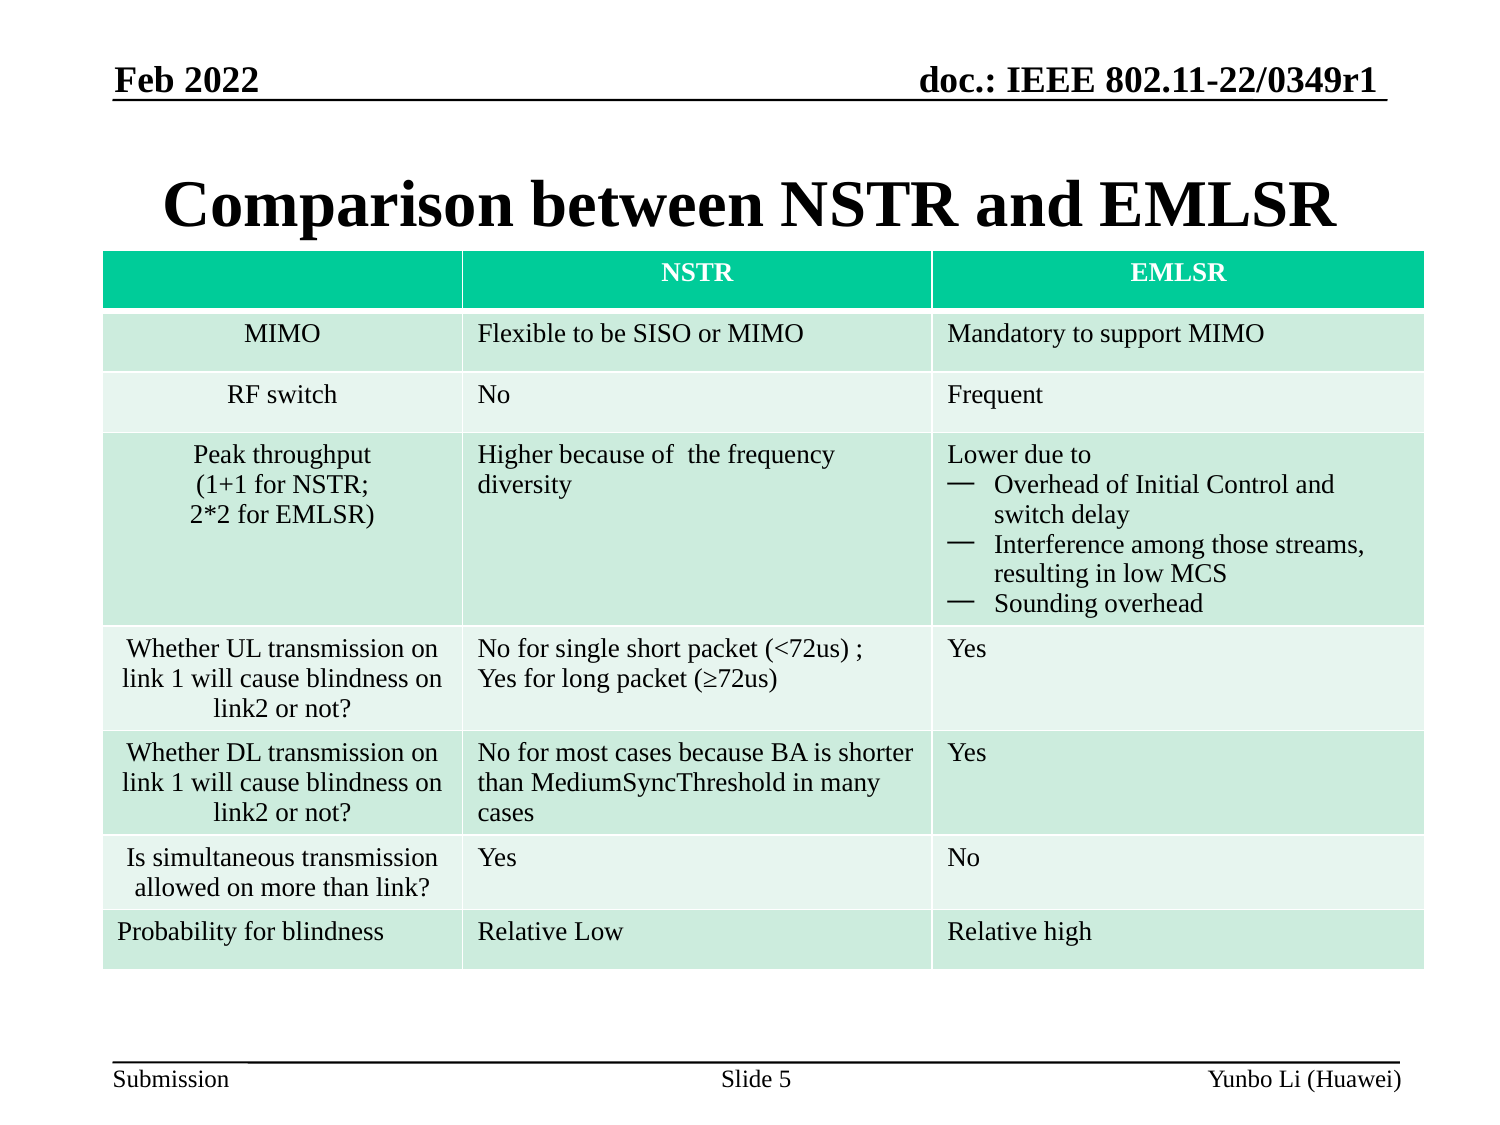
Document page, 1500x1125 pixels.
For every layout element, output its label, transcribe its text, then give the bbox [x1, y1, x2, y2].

table_cell Is simultaneous transmission allowed on more than link? [103, 836, 462, 909]
table_cell Mandatory to support MIMO [933, 314, 1424, 371]
footer Yunbo Li (Huawei) [1204, 1061, 1402, 1093]
table_header [103, 251, 462, 308]
table_cell Yes [463, 836, 931, 909]
table_cell RF switch [103, 373, 462, 432]
table_header NSTR [463, 251, 931, 308]
table_header EMLSR [933, 251, 1424, 308]
table_cell No for most cases because BA is shorter than MediumSyncThreshold in many cases [463, 731, 931, 834]
table_cell Relative high [933, 910, 1424, 969]
table_cell Whether DL transmission on link 1 will cause blindness on link2 or not? [103, 731, 462, 834]
table_cell Yes [933, 627, 1424, 730]
table_cell Relative Low [463, 910, 931, 969]
table_cell Higher because of the frequency diversity [463, 433, 931, 625]
table_cell Peak throughput (1+1 for NSTR; 2*2 for EMLSR) [103, 433, 462, 625]
title Comparison between NSTR and EMLSR [112, 112, 1388, 249]
table_cell Yes [933, 731, 1424, 834]
table_cell No [463, 373, 931, 432]
slide_number Slide 5 [712, 1061, 800, 1093]
table_cell No [933, 836, 1424, 909]
table_cell Flexible to be SISO or MIMO [463, 314, 931, 371]
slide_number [114, 54, 261, 101]
table_cell Whether UL transmission on link 1 will cause blindness on link2 or not? [103, 627, 462, 730]
table_cell Lower due to Overhead of Initial Control and switch delay Interference among those streams, resulting in low MCS Sounding overhead [933, 433, 1424, 625]
table_cell Probability for blindness [103, 910, 462, 969]
table_cell MIMO [103, 314, 462, 371]
table_cell Frequent [933, 373, 1424, 432]
table_cell No for single short packet (<72us) ; Yes for long packet (≥72us) [463, 627, 931, 730]
